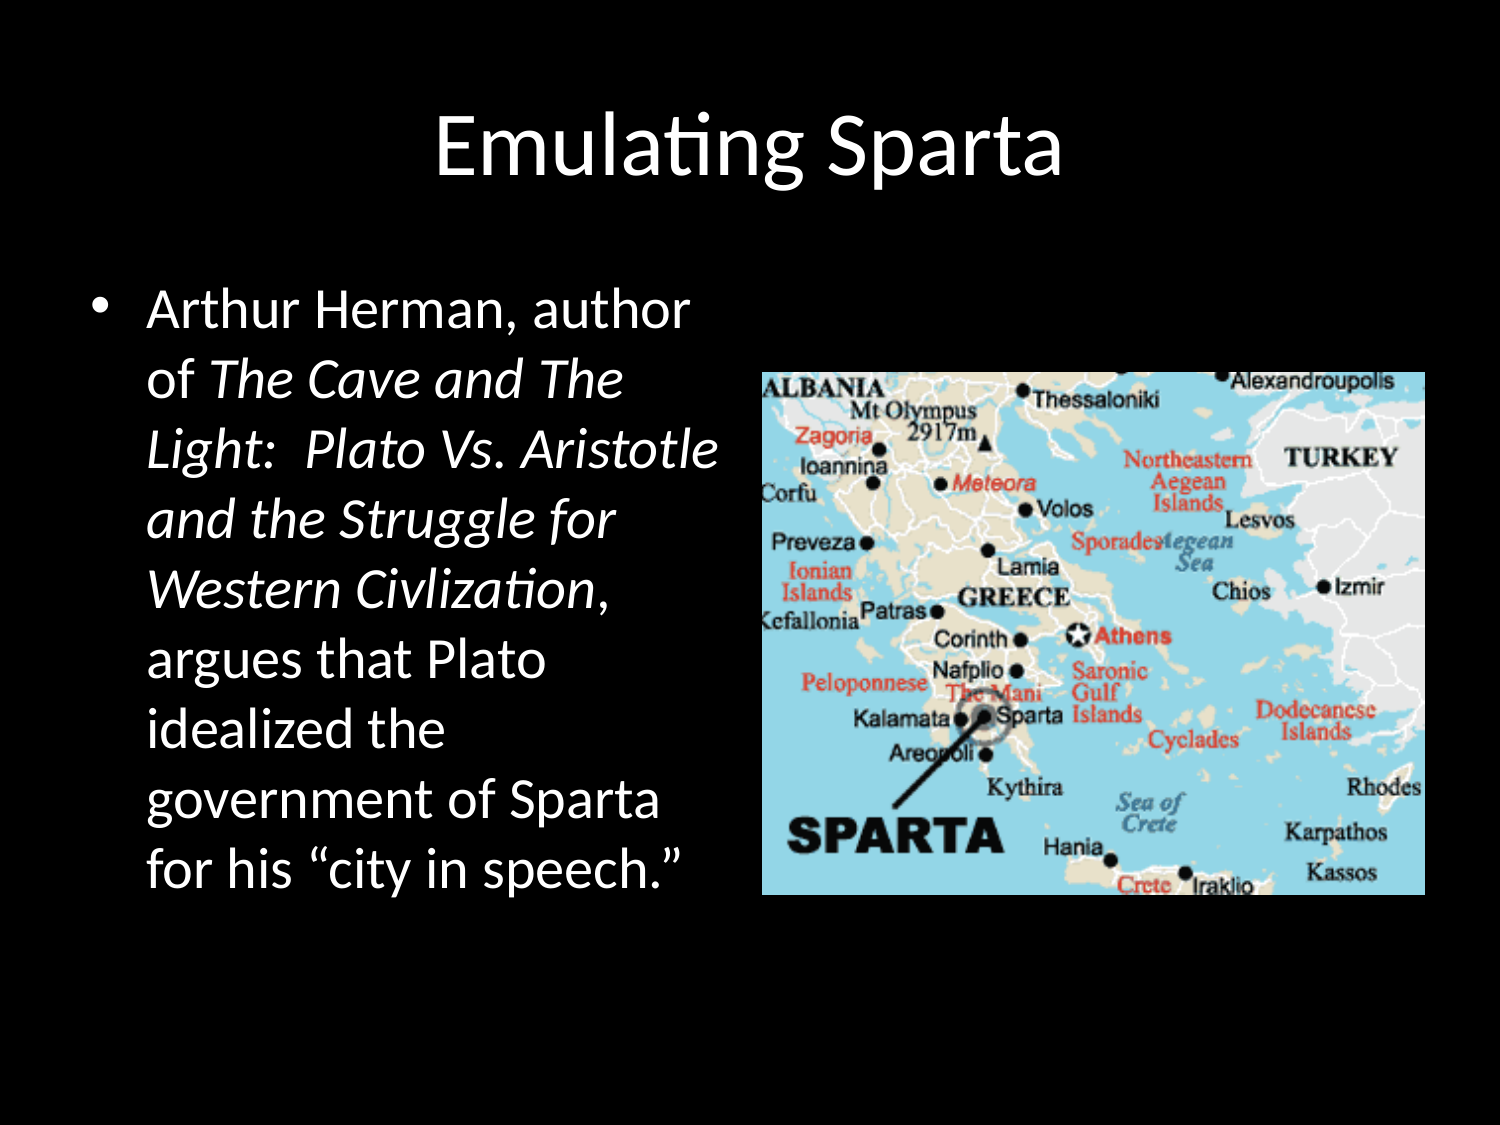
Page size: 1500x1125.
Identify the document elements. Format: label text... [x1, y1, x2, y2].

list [762, 262, 1426, 1006]
list Arthur Herman, author of The Cave and The Light: Plato Vs. Aristotle and the Struggle for Western Civlization, argues that Plato idealized the government of Sparta for his “city in speech.” [75, 262, 738, 1005]
title Emulating Sparta [75, 45, 1425, 233]
